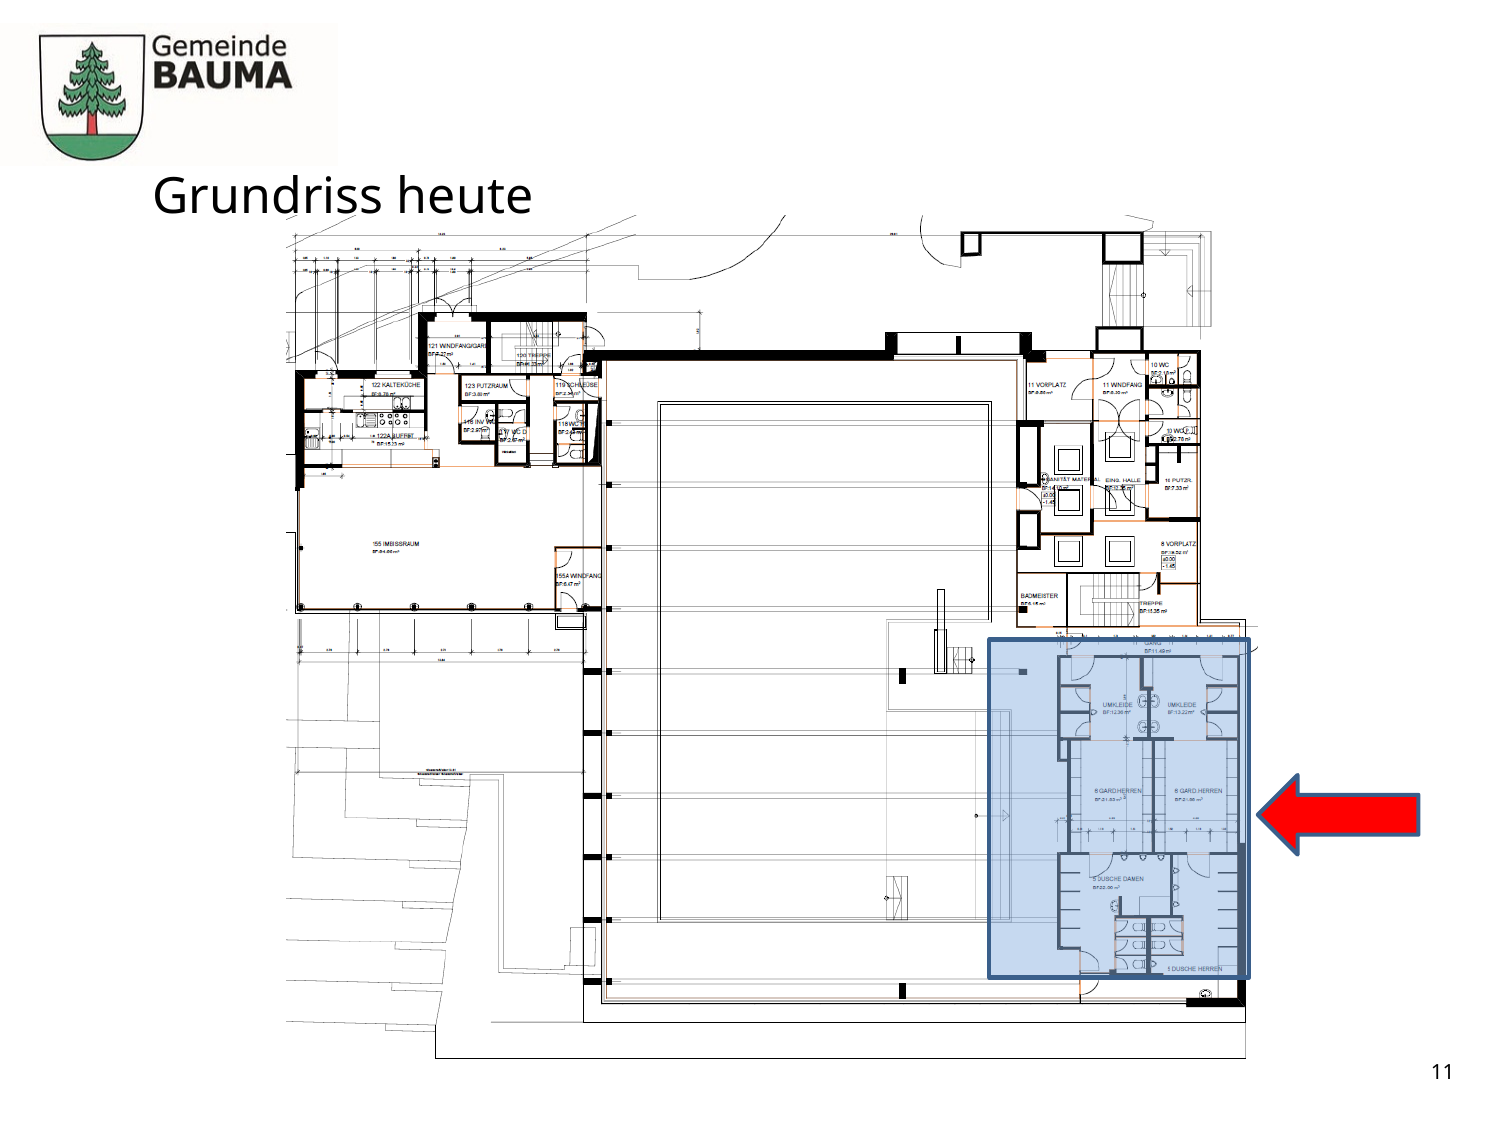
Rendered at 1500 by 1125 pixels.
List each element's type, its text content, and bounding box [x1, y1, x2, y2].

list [286, 215, 1259, 1065]
picture [0, 23, 338, 166]
text_box [1263, 773, 1421, 857]
title Grundriss heute [137, 149, 1467, 238]
slide_number 11 [1119, 1042, 1470, 1103]
